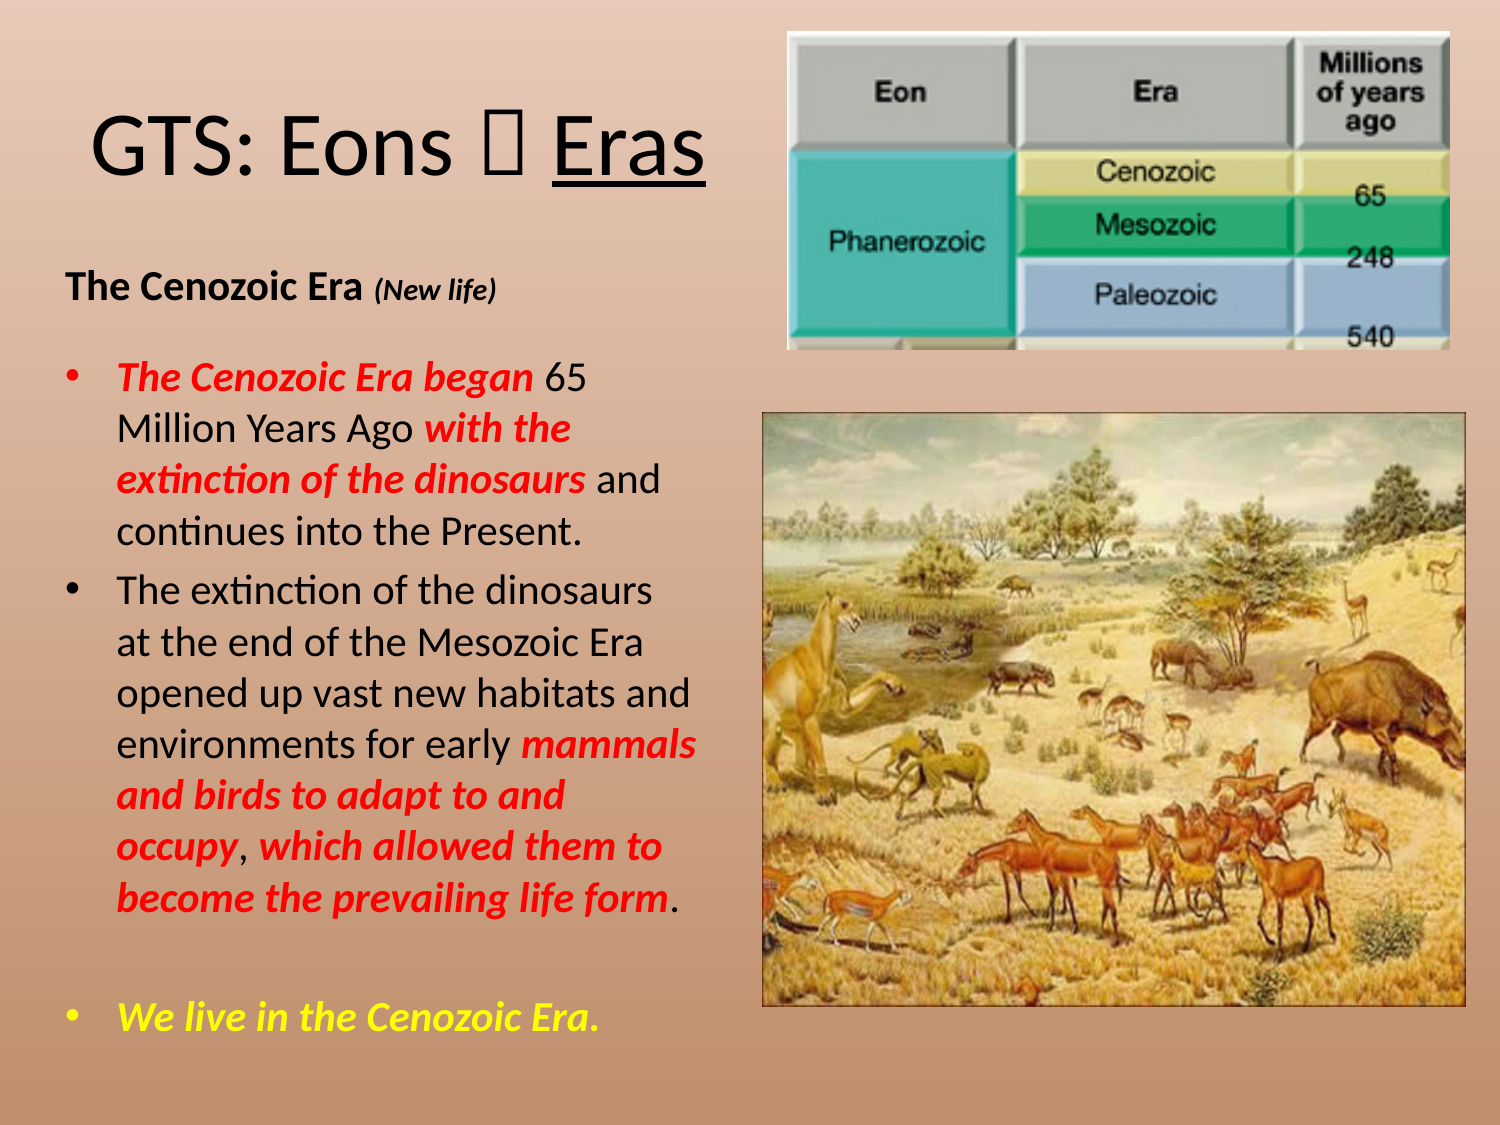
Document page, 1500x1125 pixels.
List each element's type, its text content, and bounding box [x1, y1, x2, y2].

picture [762, 412, 1466, 1007]
picture [787, 31, 1451, 350]
title GTS: Eons  Eras [75, 45, 782, 233]
list The Cenozoic Era (New life) The Cenozoic Era began 65 Million Years Ago with the extinction of the dinosaurs and continues into the Present. The extinction of the dinosaurs at the end of the Mesozoic Era opened up vast new habitats and environments for early mammals and birds to adapt to and occupy, which allowed them to become the prevailing life form. We live in the Cenozoic Era. [50, 249, 713, 1105]
